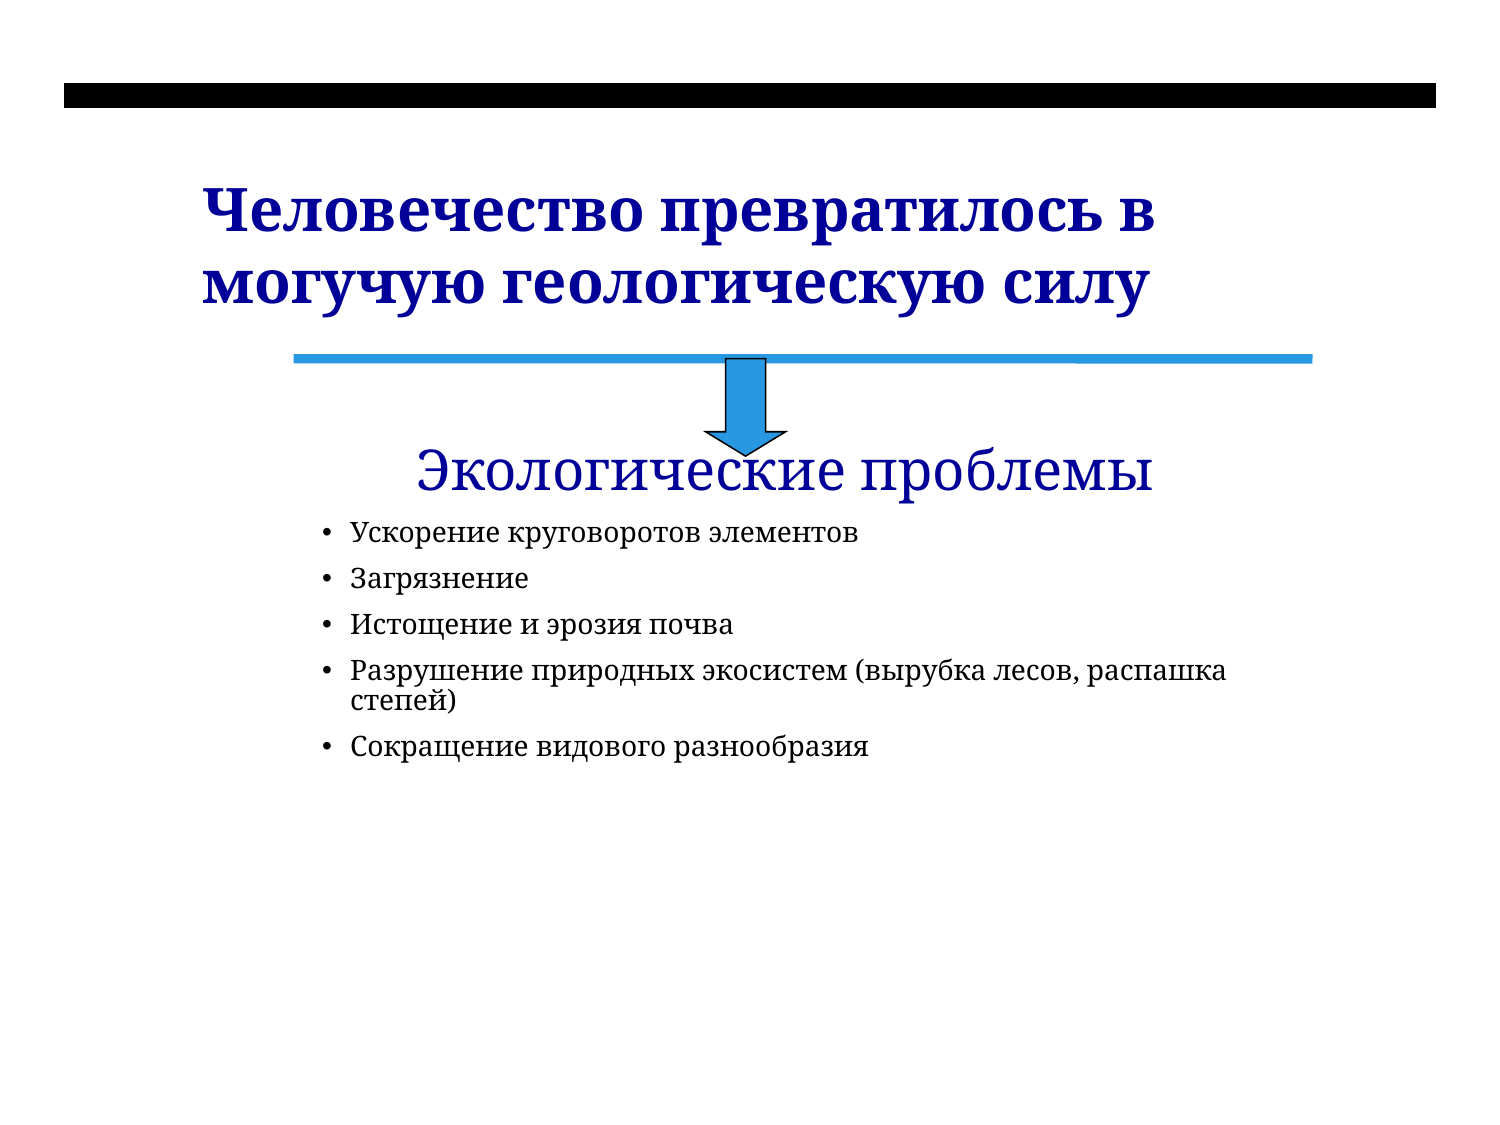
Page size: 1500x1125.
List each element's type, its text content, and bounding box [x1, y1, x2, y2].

list Экологические проблемы Ускорение круговоротов элементов Загрязнение Истощение и эрозия почва Разрушение природных экосистем (вырубка лесов, распашка степей) Сокращение видового разнообразия [307, 385, 1264, 953]
title Человечество превратилось в могучую геологическую силу [187, 163, 1313, 324]
text_box [705, 358, 786, 457]
